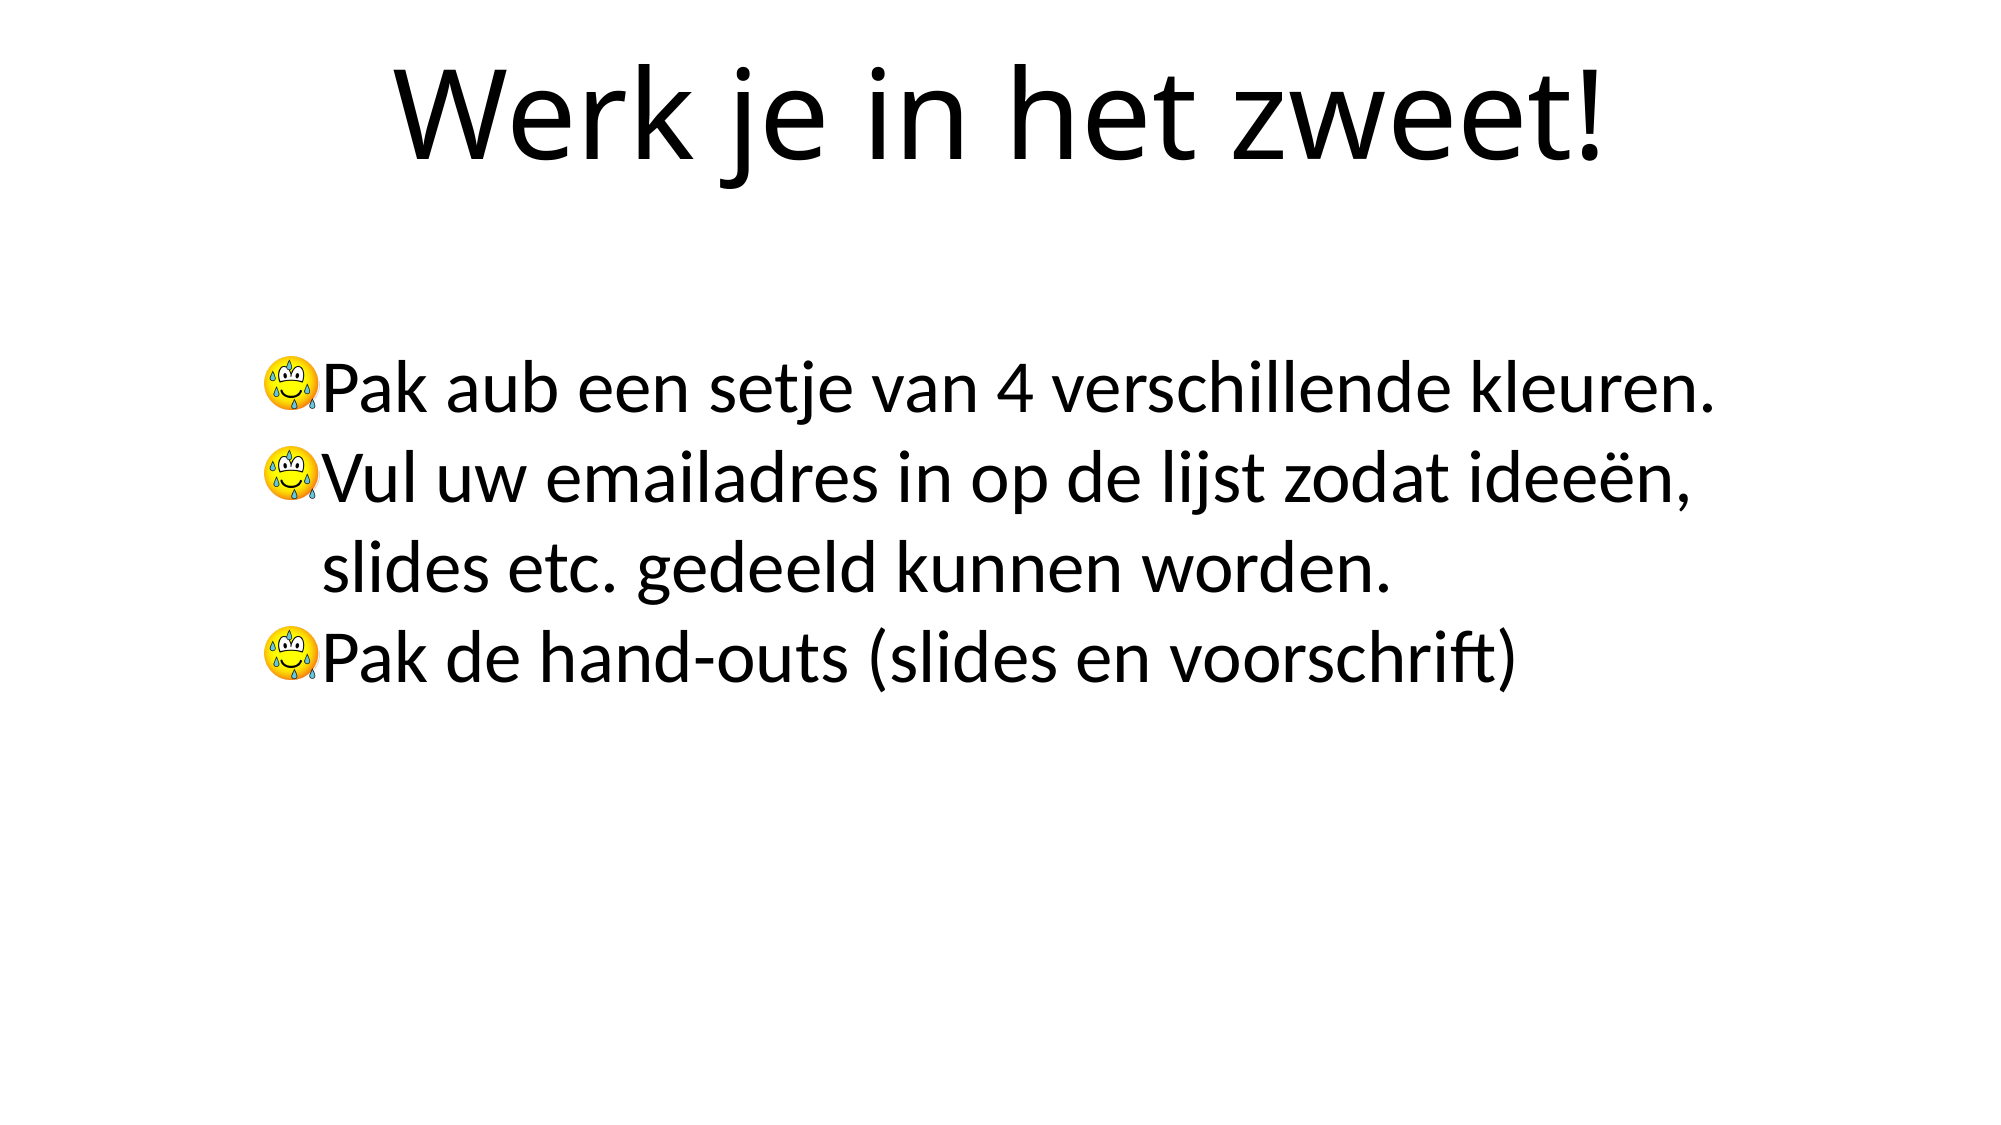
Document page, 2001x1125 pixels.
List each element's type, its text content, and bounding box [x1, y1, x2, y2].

title Werk je in het zweet! [249, 5, 1750, 195]
picture [264, 356, 320, 410]
text_box Pak aub een setje van 4 verschillende kleuren. Vul uw emailadres in op de lijst zodat ideeën, slides etc. gedeeld kunnen worden. Pak de hand-outs (slides en voorschrift) [249, 330, 1750, 706]
picture [264, 446, 320, 500]
picture [264, 626, 320, 680]
